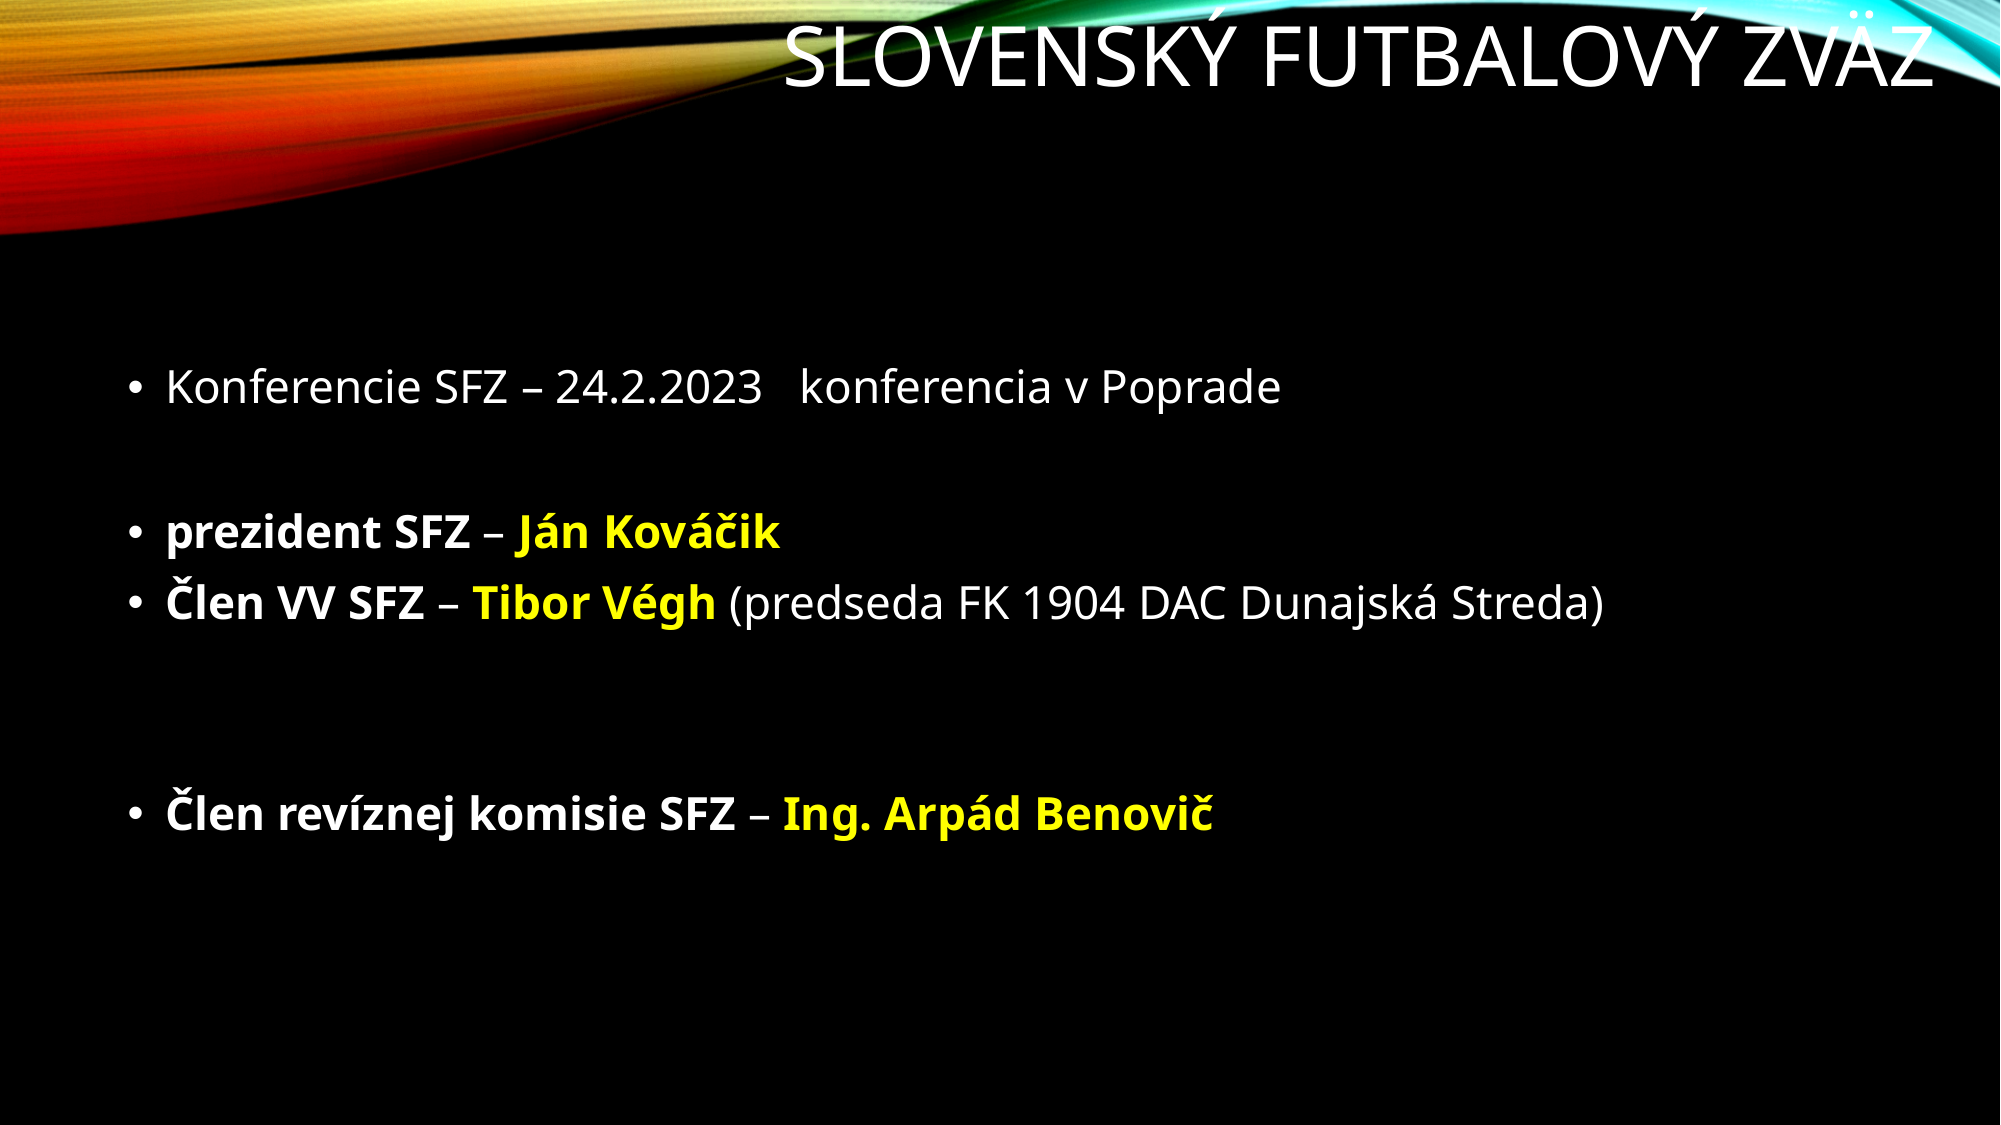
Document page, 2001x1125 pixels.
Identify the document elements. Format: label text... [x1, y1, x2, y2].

list Konferencie SFZ – 24.2.2023 konferencia v Poprade prezident SFZ – Ján Kováčik Člen VV SFZ – Tibor Végh (predseda FK 1904 DAC Dunajská Streda) Člen revíznej komisie SFZ – Ing. Arpád Benovič [112, 210, 1888, 1021]
title Slovenský futbalový zväz [539, 0, 1953, 211]
picture [1888, 0, 2000, 237]
picture [0, 0, 539, 237]
